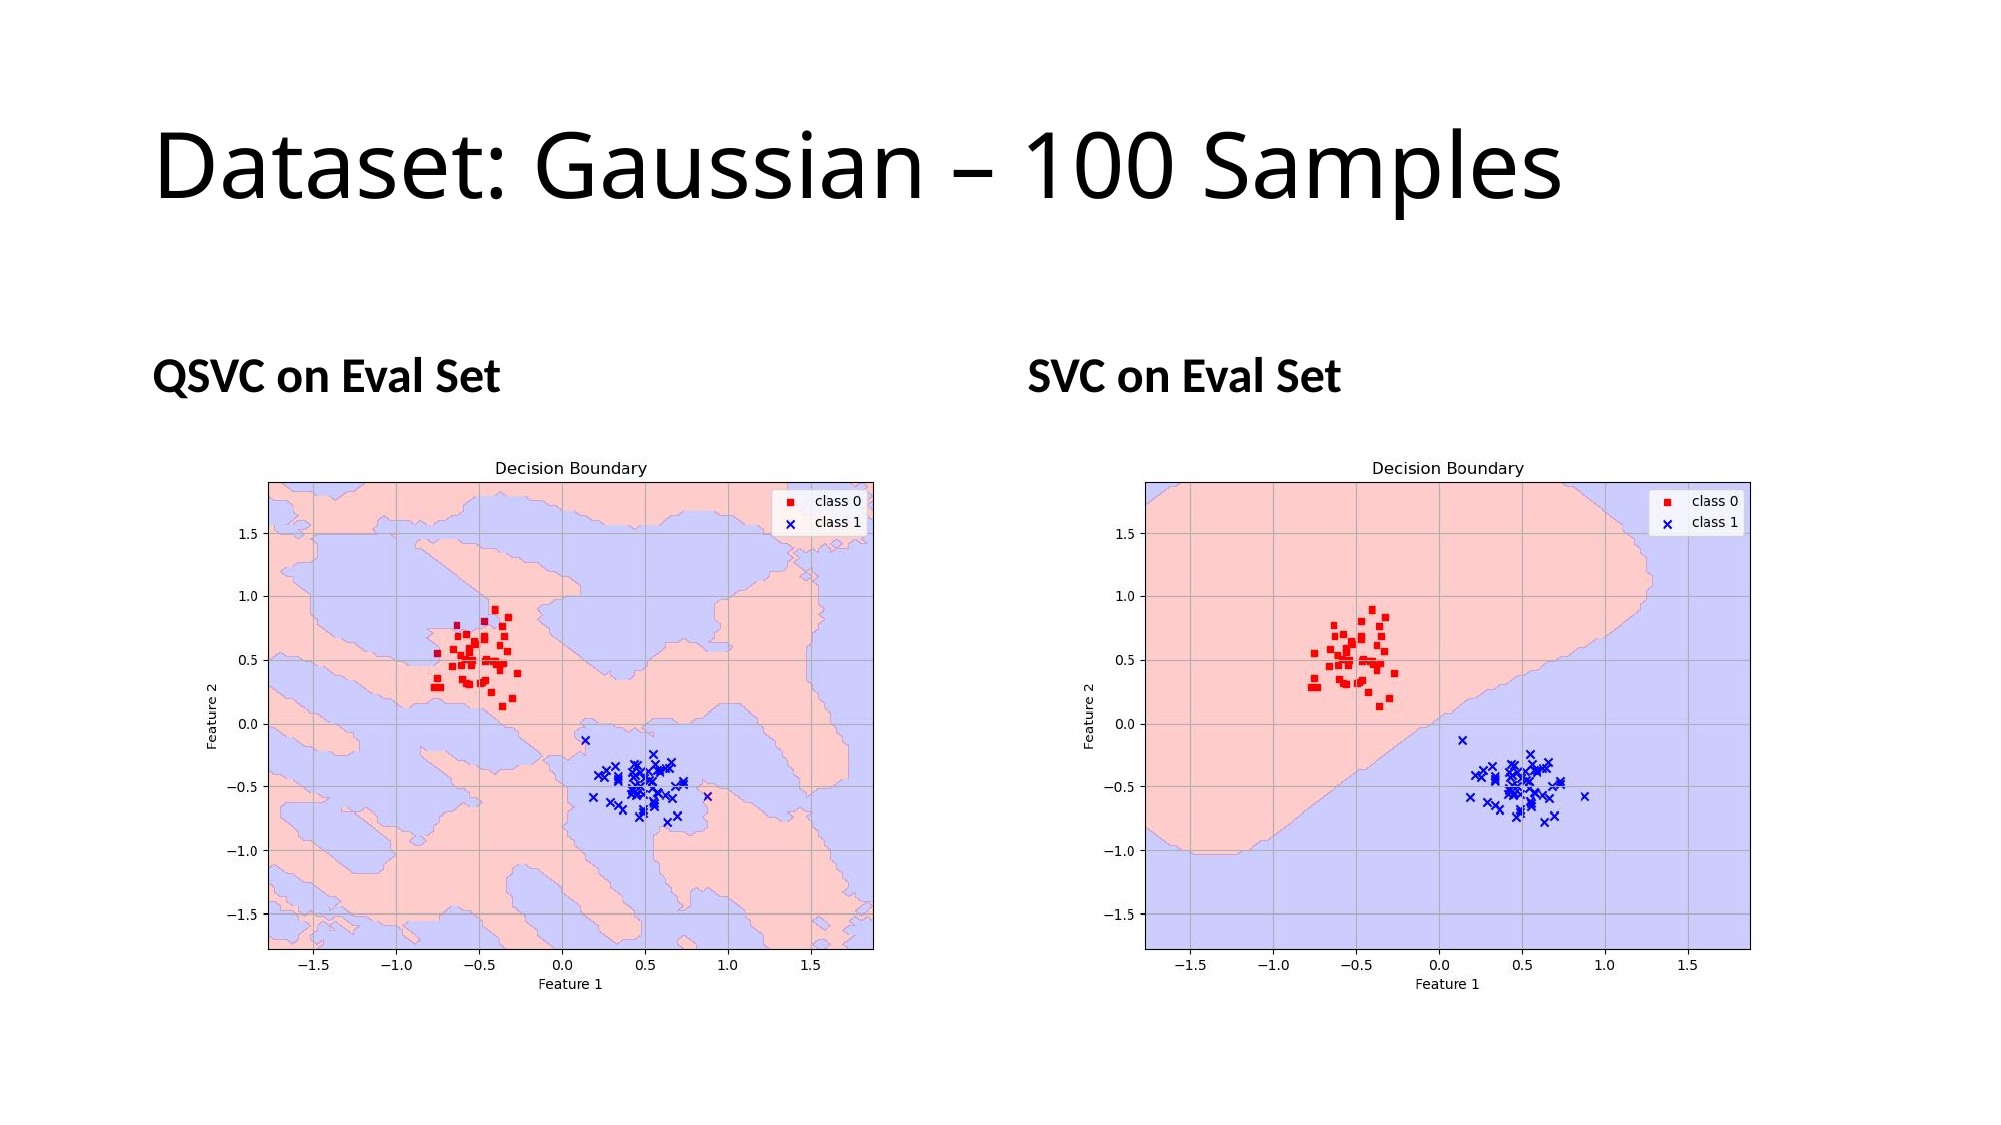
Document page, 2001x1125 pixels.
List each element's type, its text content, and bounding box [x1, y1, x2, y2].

title Dataset: Gaussian – 100 Samples [137, 59, 1863, 278]
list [170, 410, 951, 1016]
list SVC on Eval Set [1012, 275, 1863, 411]
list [1047, 410, 1828, 1016]
list QSVC on Eval Set [137, 275, 984, 411]
